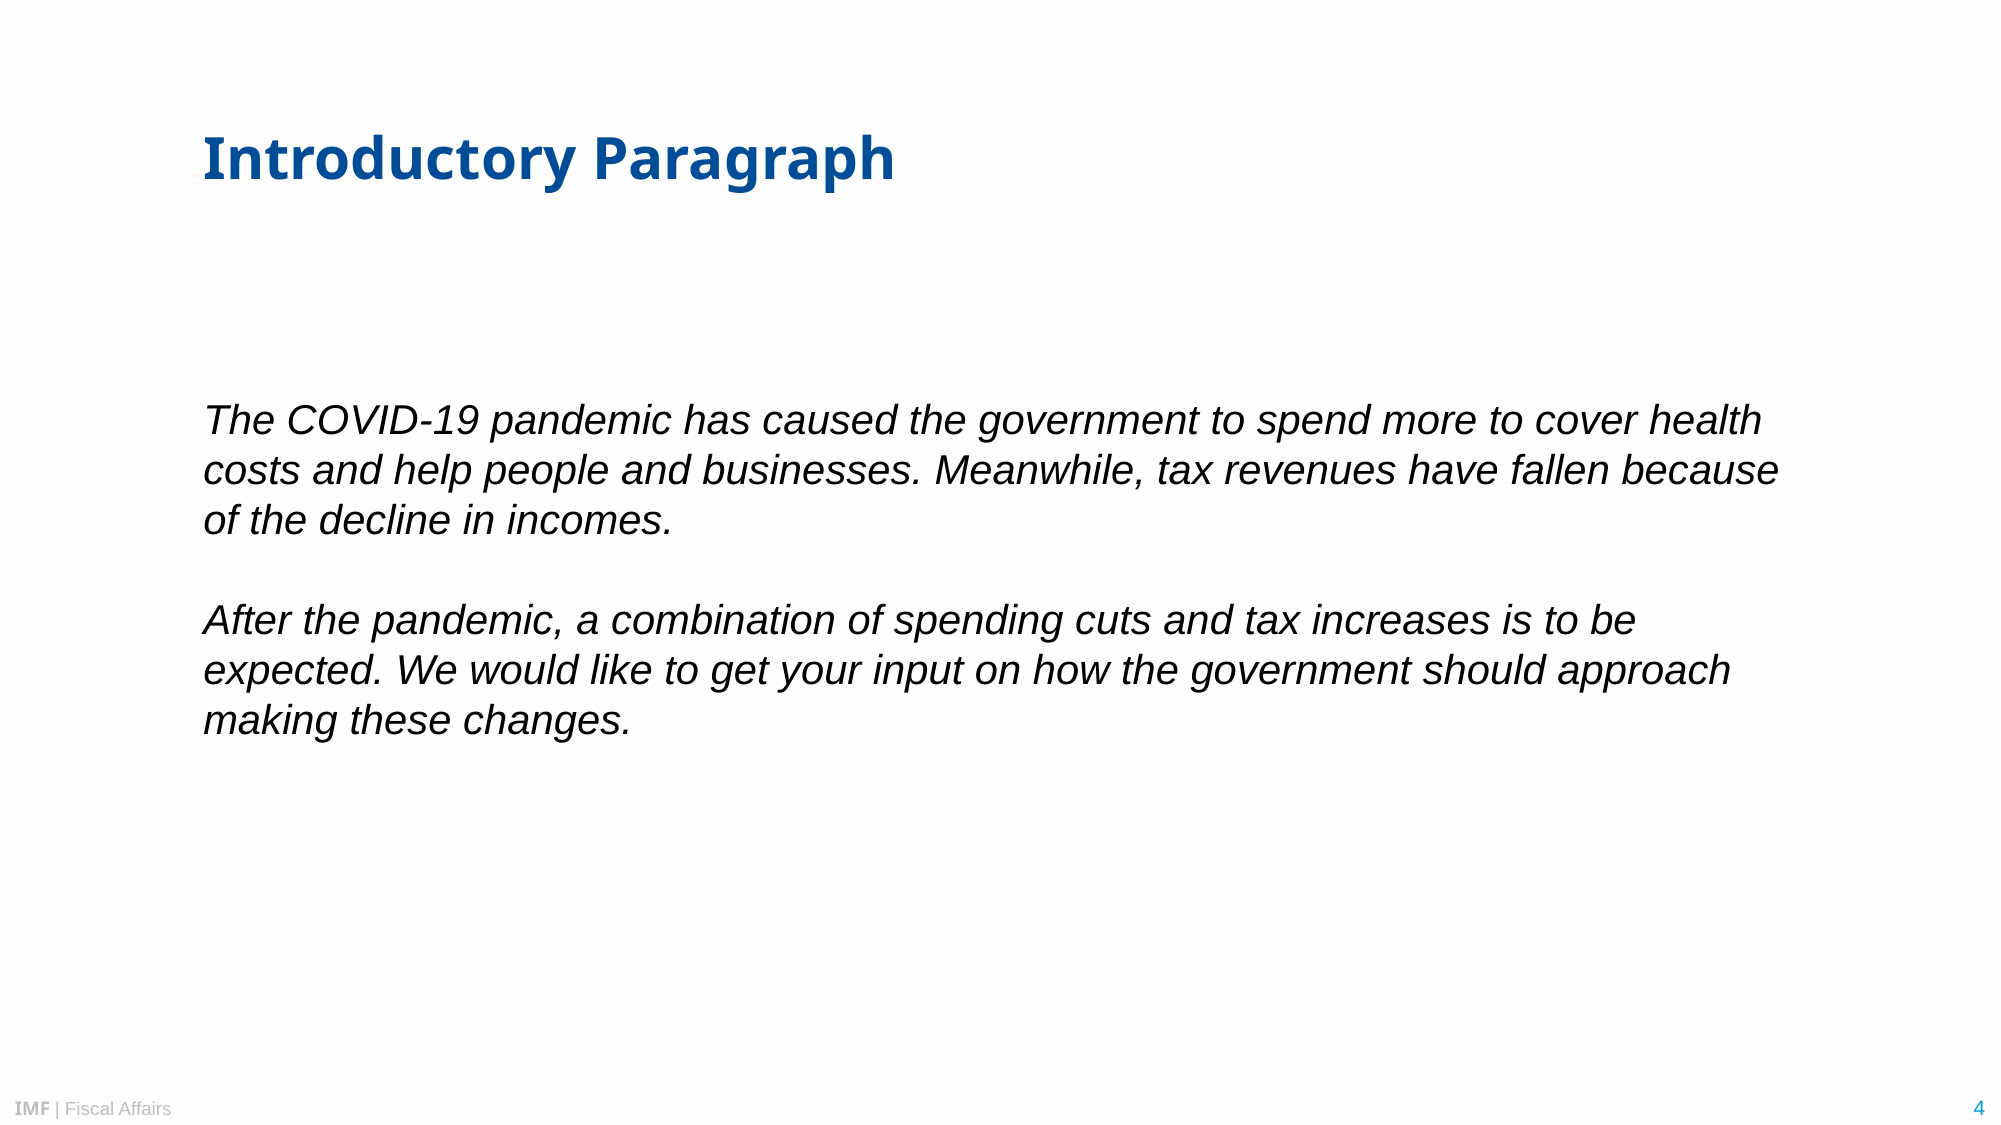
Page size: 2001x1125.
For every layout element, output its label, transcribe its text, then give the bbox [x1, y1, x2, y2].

list The COVID-19 pandemic has caused the government to spend more to cover health costs and help people and businesses. Meanwhile, tax revenues have fallen because of the decline in incomes. After the pandemic, a combination of spending cuts and tax increases is to be expected. We would like to get your input on how the government should approach making these changes. [203, 370, 1798, 1039]
title Introductory Paragraph [203, 80, 1798, 242]
